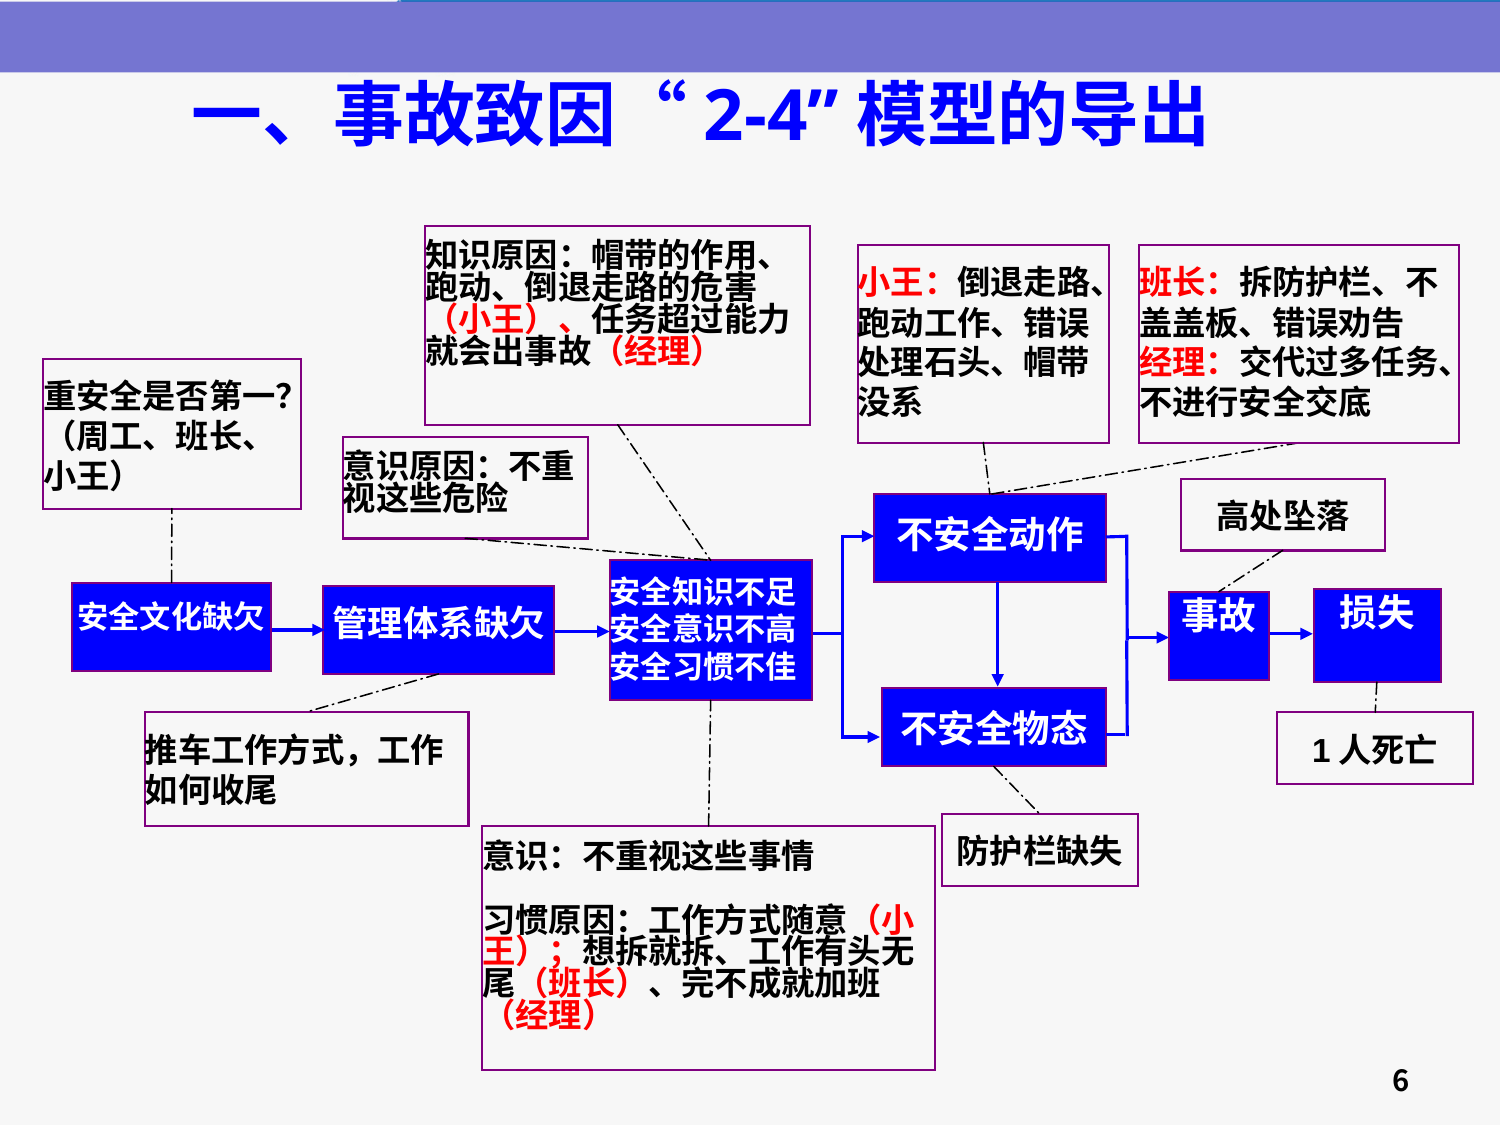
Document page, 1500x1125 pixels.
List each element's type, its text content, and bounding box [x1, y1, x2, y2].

text_box 不安全动作 [874, 494, 1106, 582]
picture [0, 73, 1500, 1125]
text_box [554, 625, 610, 638]
text_box 防护栏缺失 [941, 814, 1138, 886]
text_box 安全文化缺欠 [72, 582, 271, 671]
text_box [1270, 627, 1313, 641]
text_box 小王：倒退走路、跑动工作、错误处理石头、帽带没系 [857, 245, 1110, 443]
text_box 损失 [1313, 589, 1441, 682]
text_box [272, 623, 325, 637]
text_box <number> [1112, 1037, 1425, 1113]
text_box [991, 582, 1004, 687]
text_box 一、事故致因“2-4”模型的导出 [177, 24, 1456, 163]
text_box 意识：不重视这些事情 习惯原因：工作方式随意（小王）；想拆就拆、工作有头无尾（班长）、完不成就加班（经理） [482, 826, 935, 1071]
text_box 事故 [1168, 591, 1269, 680]
text_box 高处坠落 [1181, 478, 1385, 551]
text_box 管理体系缺欠 [323, 586, 555, 675]
text_box 不安全物态 [881, 688, 1106, 767]
text_box 安全知识不足 安全意识不高 安全习惯不佳 [609, 560, 812, 701]
text_box 重安全是否第一？（周工、班长、小王） [43, 358, 301, 509]
text_box 班长：拆防护栏、不盖盖板、错误劝告 经理：交代过多任务、不进行安全交底 [1139, 245, 1459, 443]
text_box 推车工作方式，工作如何收尾 [145, 712, 469, 827]
text_box 知识原因：帽带的作用、跑动、倒退走路的危害（小王）、任务超过能力就会出事故（经理） [425, 225, 810, 425]
text_box 意识原因：不重视这些危险 [342, 436, 589, 539]
text_box 1人死亡 [1277, 712, 1474, 785]
text_box [842, 530, 875, 543]
text_box [842, 730, 880, 744]
text_box [1126, 631, 1168, 644]
